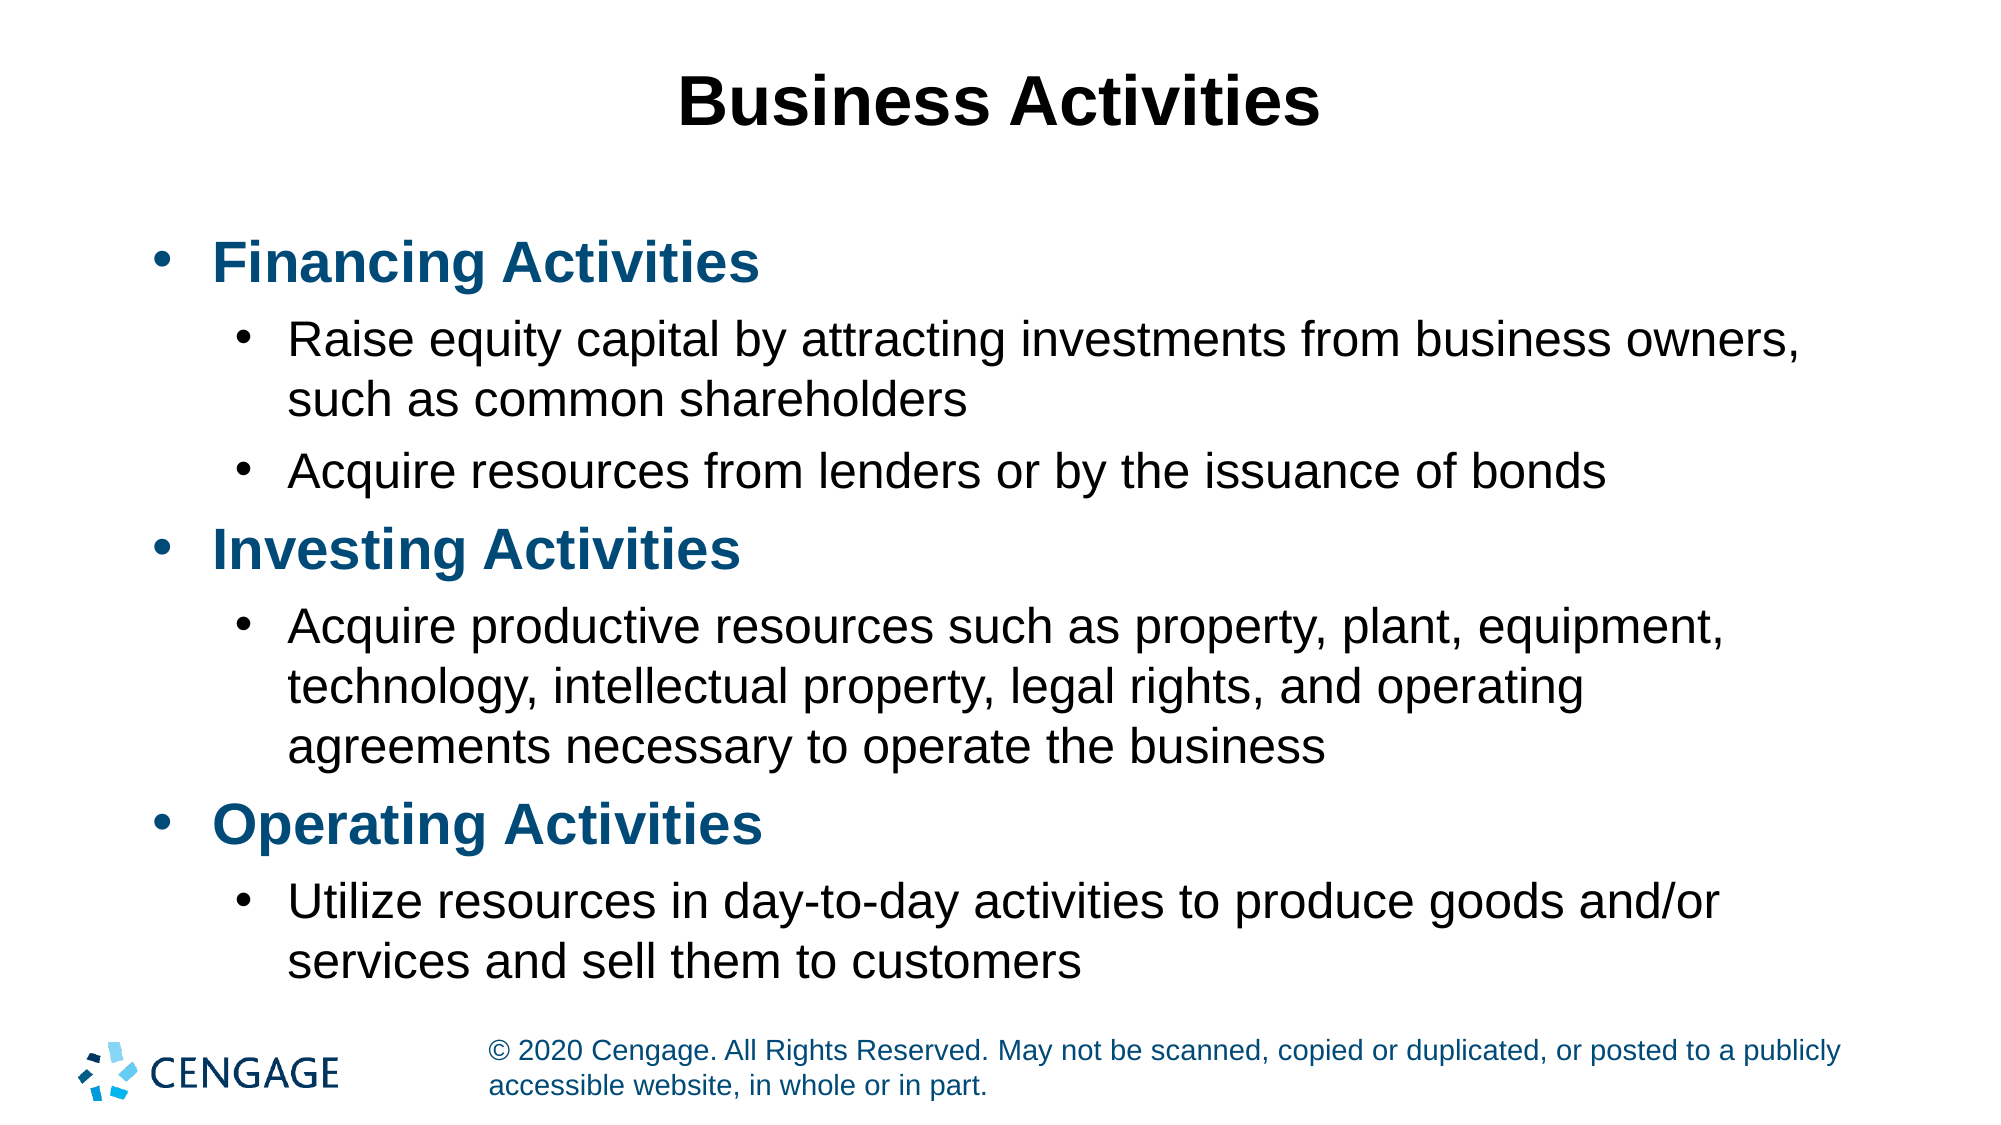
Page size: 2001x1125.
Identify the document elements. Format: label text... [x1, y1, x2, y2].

picture [78, 1042, 338, 1101]
list Financing Activities Raise equity capital by attracting investments from business owners, such as common shareholders Acquire resources from lenders or by the issuance of bonds Investing Activities Acquire productive resources such as property, plant, equipment, technology, intellectual property, legal rights, and operating agreements necessary to operate the business Operating Activities Utilize resources in day-to-day activities to produce goods and/or services and sell them to customers [137, 216, 1863, 997]
title Business Activities [137, 22, 1863, 173]
